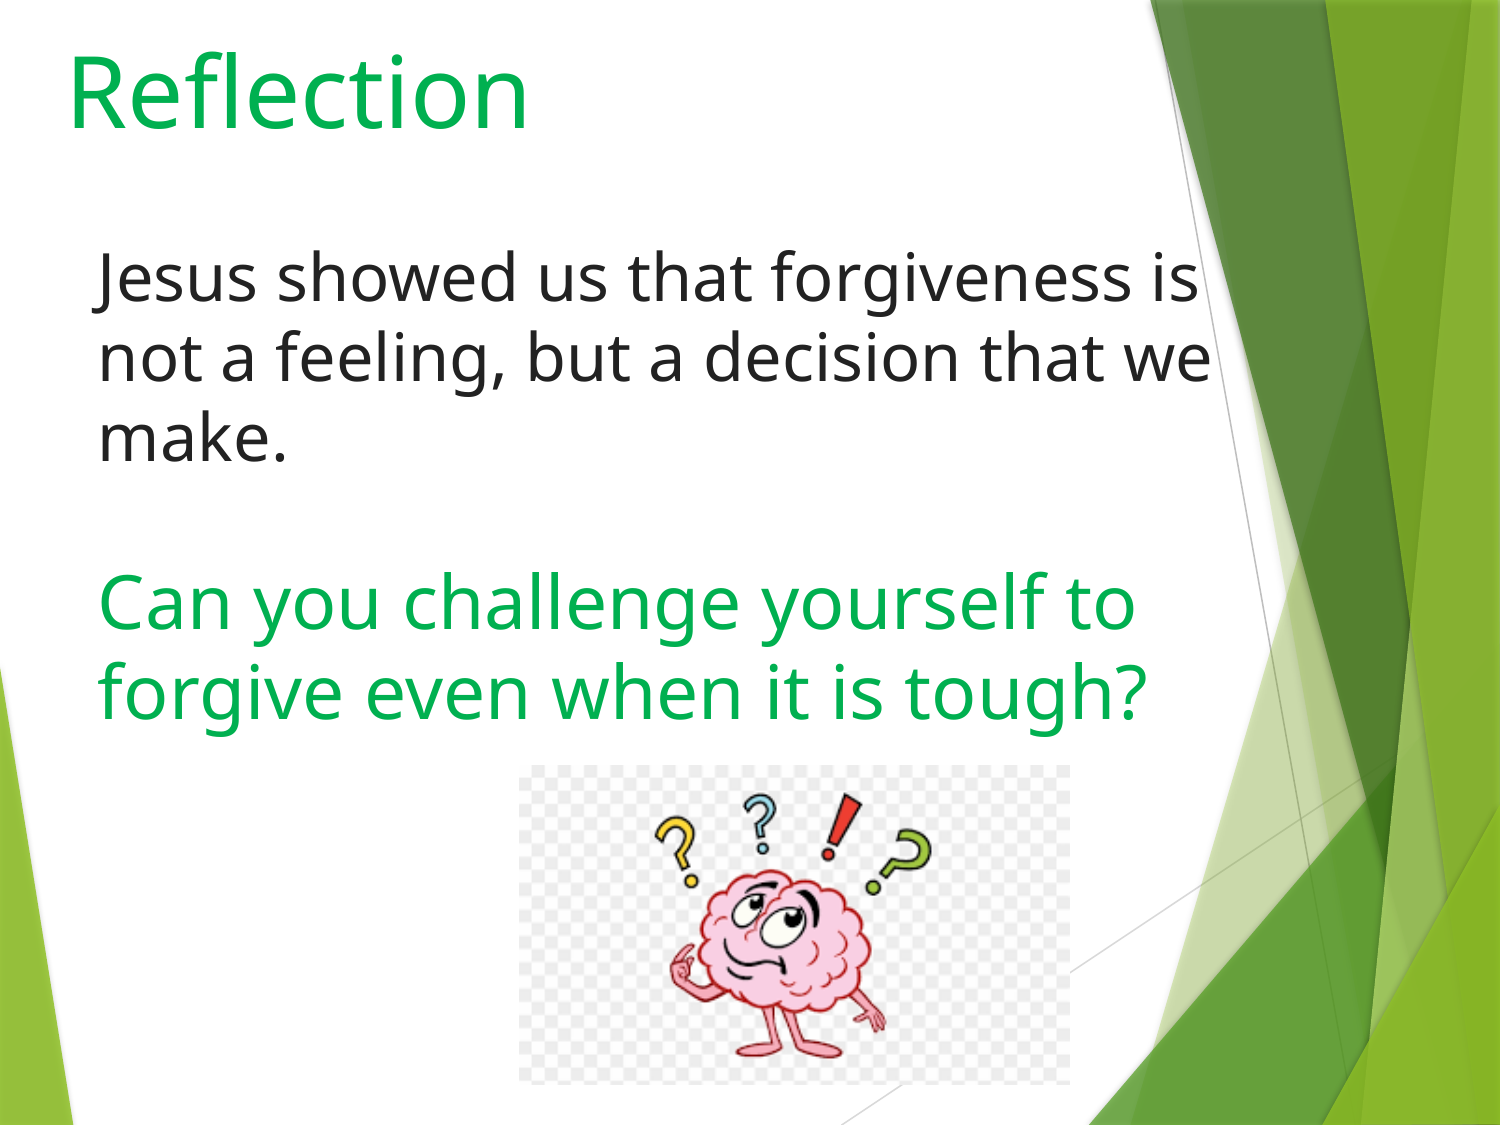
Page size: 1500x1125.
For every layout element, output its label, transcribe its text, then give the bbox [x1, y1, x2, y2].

text_box Jesus showed us that forgiveness is not a feeling, but a decision that we make. Can you challenge yourself to forgive even when it is tough? [83, 67, 1256, 742]
picture [518, 765, 1070, 1086]
text_box Reflection [50, 20, 725, 156]
